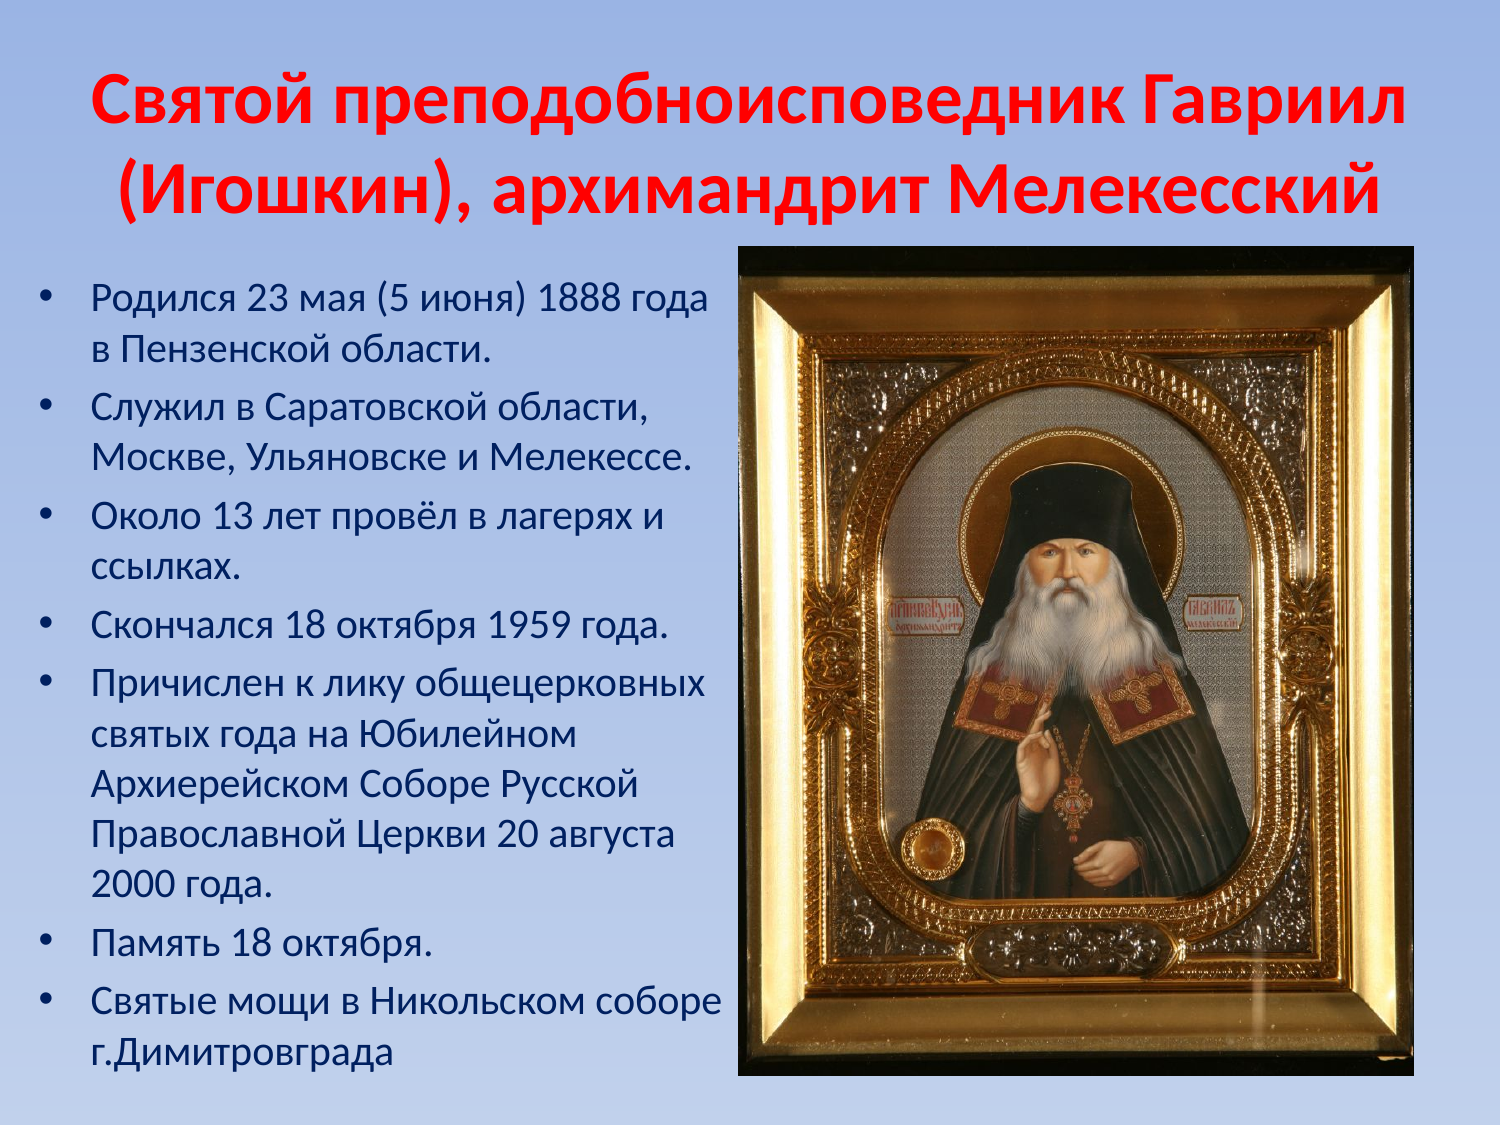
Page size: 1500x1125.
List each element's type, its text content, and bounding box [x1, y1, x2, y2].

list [738, 245, 1414, 1077]
title Святой преподобноисповедник Гавриил (Игошкин), архимандрит Мелекесский [75, 45, 1425, 233]
list Родился 23 мая (5 июня) 1888 года в Пензенской области. Служил в Саратовской области, Москве, Ульяновске и Мелекессе. Около 13 лет провёл в лагерях и ссылках. Скончался 18 октября 1959 года. Причислен к лику общецерковных святых года на Юбилейном Архиерейском Соборе Русской Православной Церкви 20 августа 2000 года. Память 18 октября. Святые мощи в Никольском соборе г.Димитровграда [23, 262, 739, 1102]
